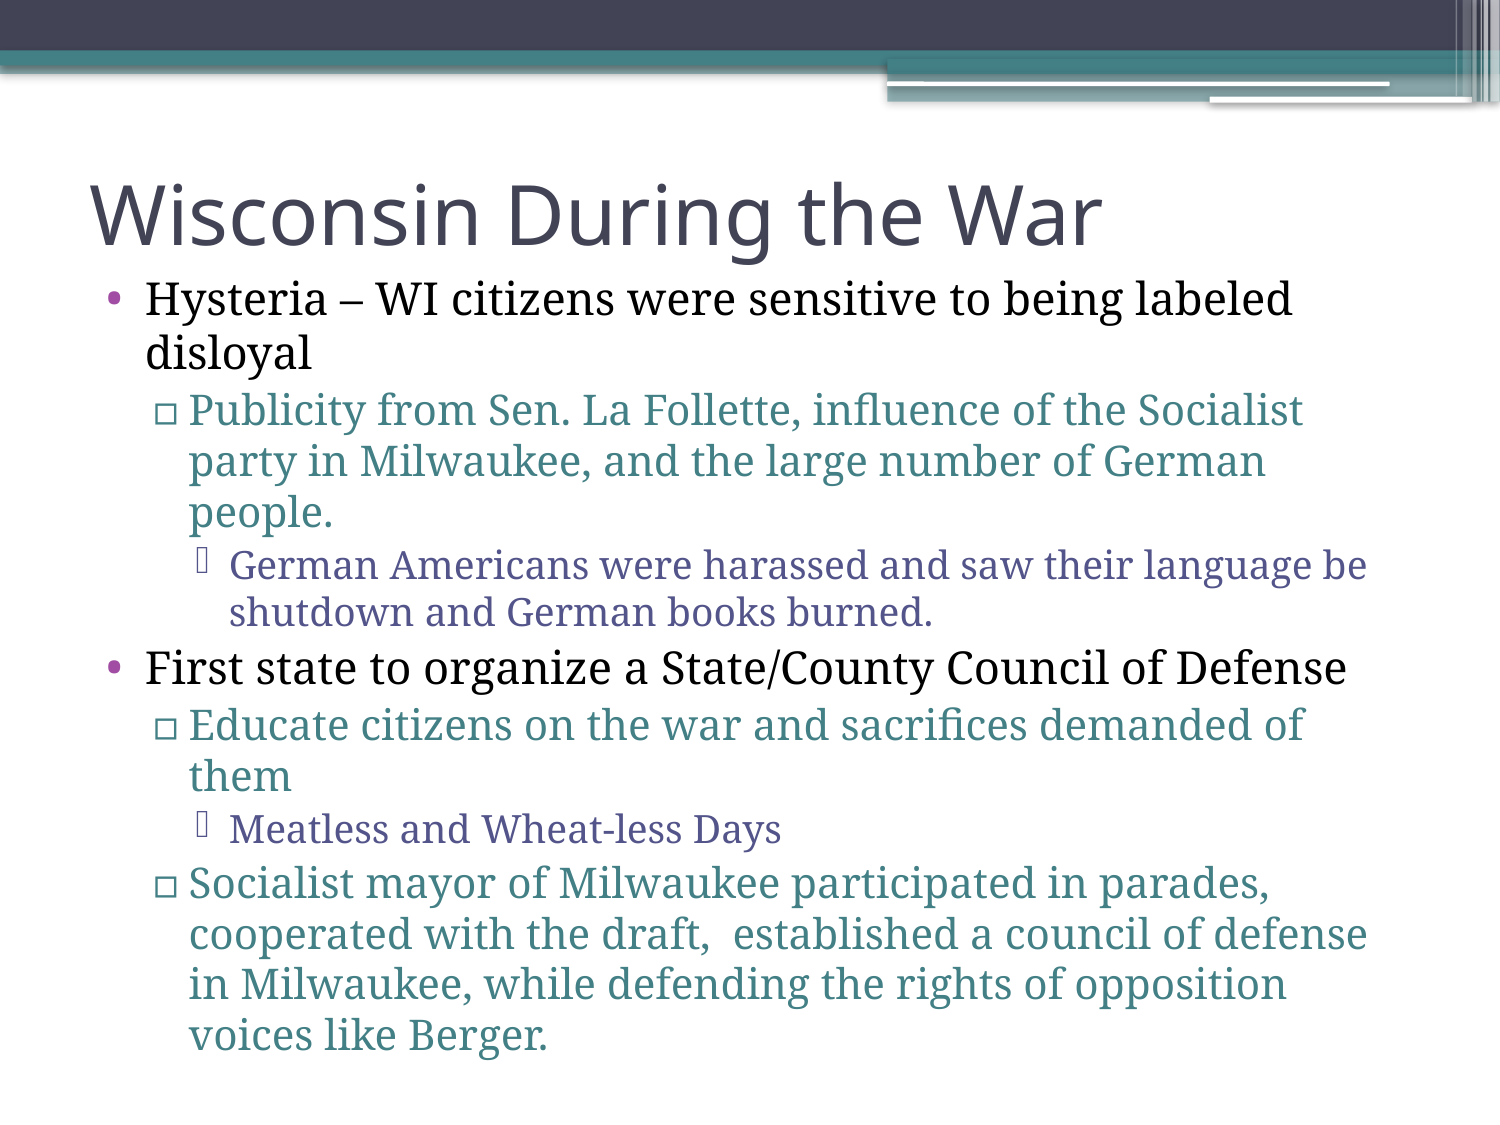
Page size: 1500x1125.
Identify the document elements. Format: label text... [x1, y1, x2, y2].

list Hysteria – WI citizens were sensitive to being labeled disloyal Publicity from Sen. La Follette, influence of the Socialist party in Milwaukee, and the large number of German people. German Americans were harassed and saw their language be shutdown and German books burned. First state to organize a State/County Council of Defense Educate citizens on the war and sacrifices demanded of them Meatless and Wheat-less Days Socialist mayor of Milwaukee participated in parades, cooperated with the draft, established a council of defense in Milwaukee, while defending the rights of opposition voices like Berger. [75, 262, 1425, 1075]
title Wisconsin During the War [75, 125, 1425, 262]
